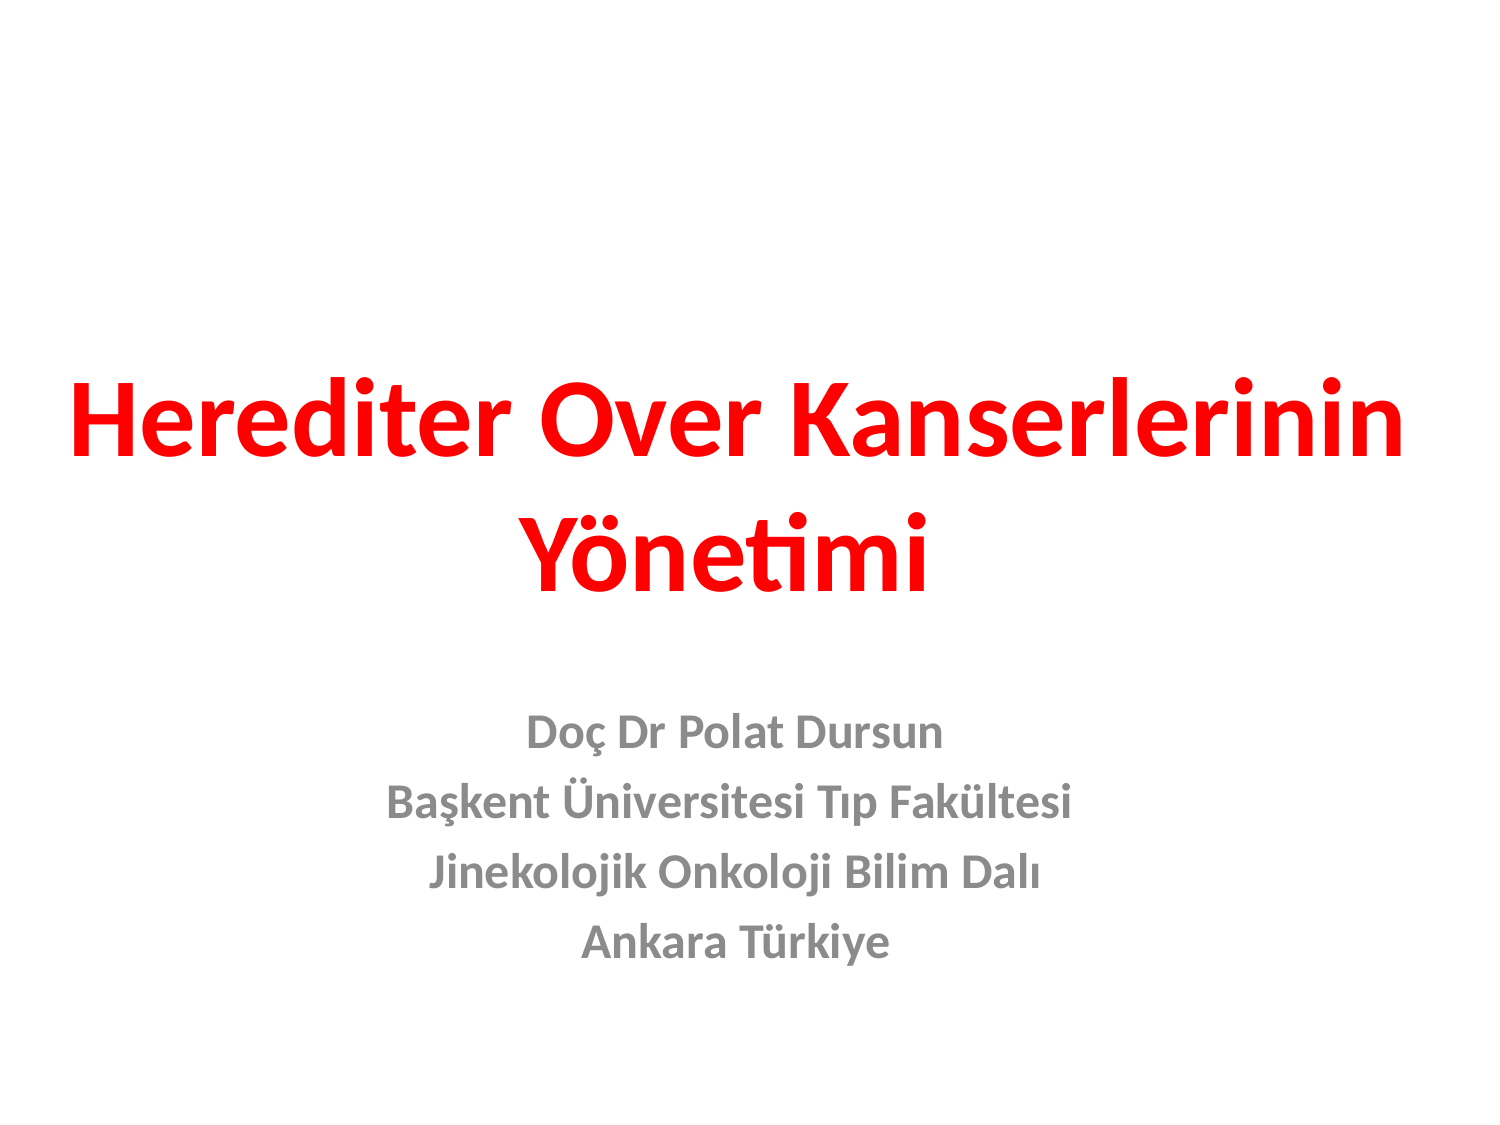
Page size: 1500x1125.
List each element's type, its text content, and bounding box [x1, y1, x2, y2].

subtitle Doç Dr Polat Dursun Başkent Üniversitesi Tıp Fakültesi Jinekolojik Onkoloji Bilim Dalı Ankara Türkiye [210, 691, 1261, 979]
title Herediter Over Kanserlerinin Yönetimi [35, 349, 1442, 610]
